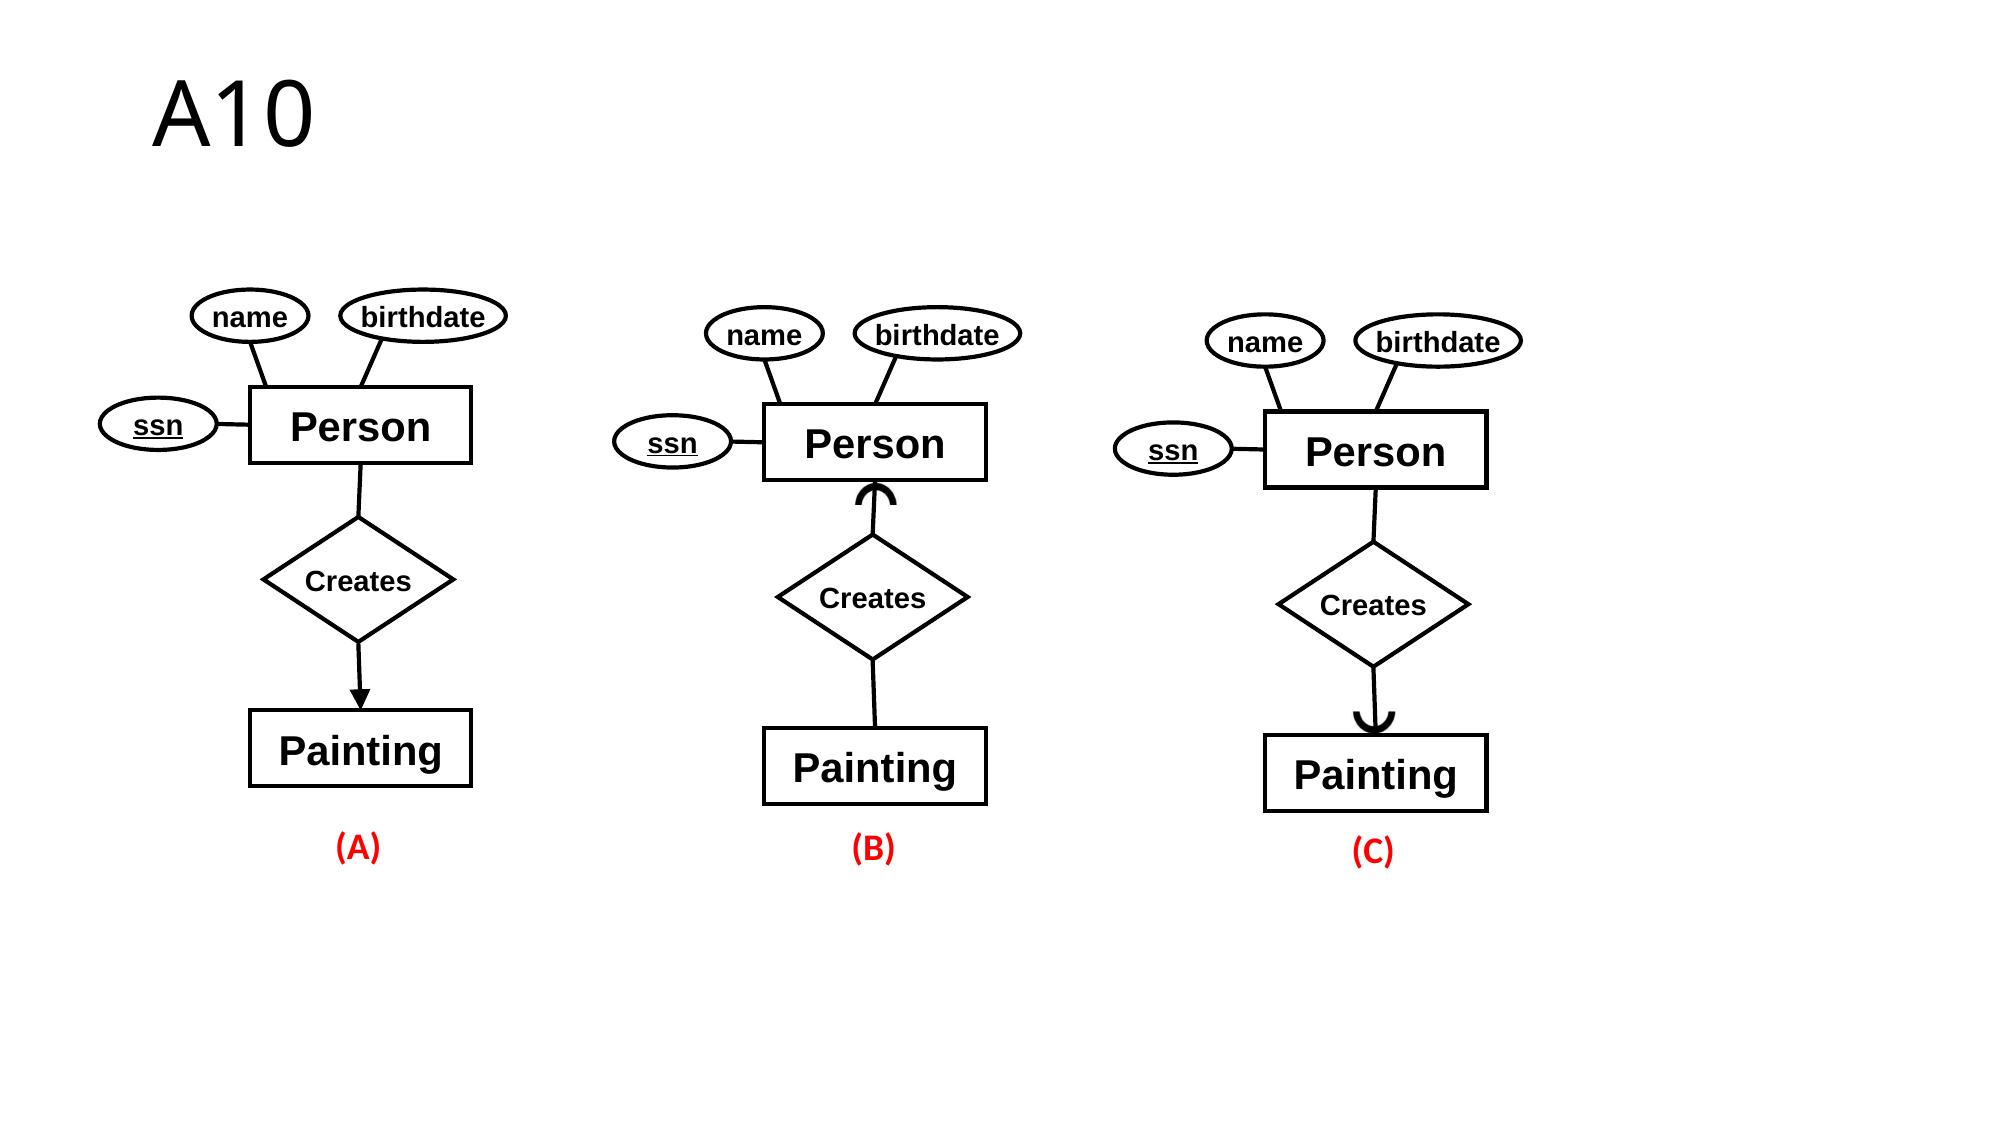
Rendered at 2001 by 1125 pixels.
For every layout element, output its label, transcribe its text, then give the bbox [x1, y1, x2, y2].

text_box (B) [836, 815, 911, 876]
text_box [99, 289, 506, 787]
text_box (C) [1336, 818, 1410, 879]
text_box A10 [137, 59, 1863, 278]
text_box (A) [320, 814, 397, 874]
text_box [614, 307, 1021, 804]
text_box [1114, 314, 1521, 811]
